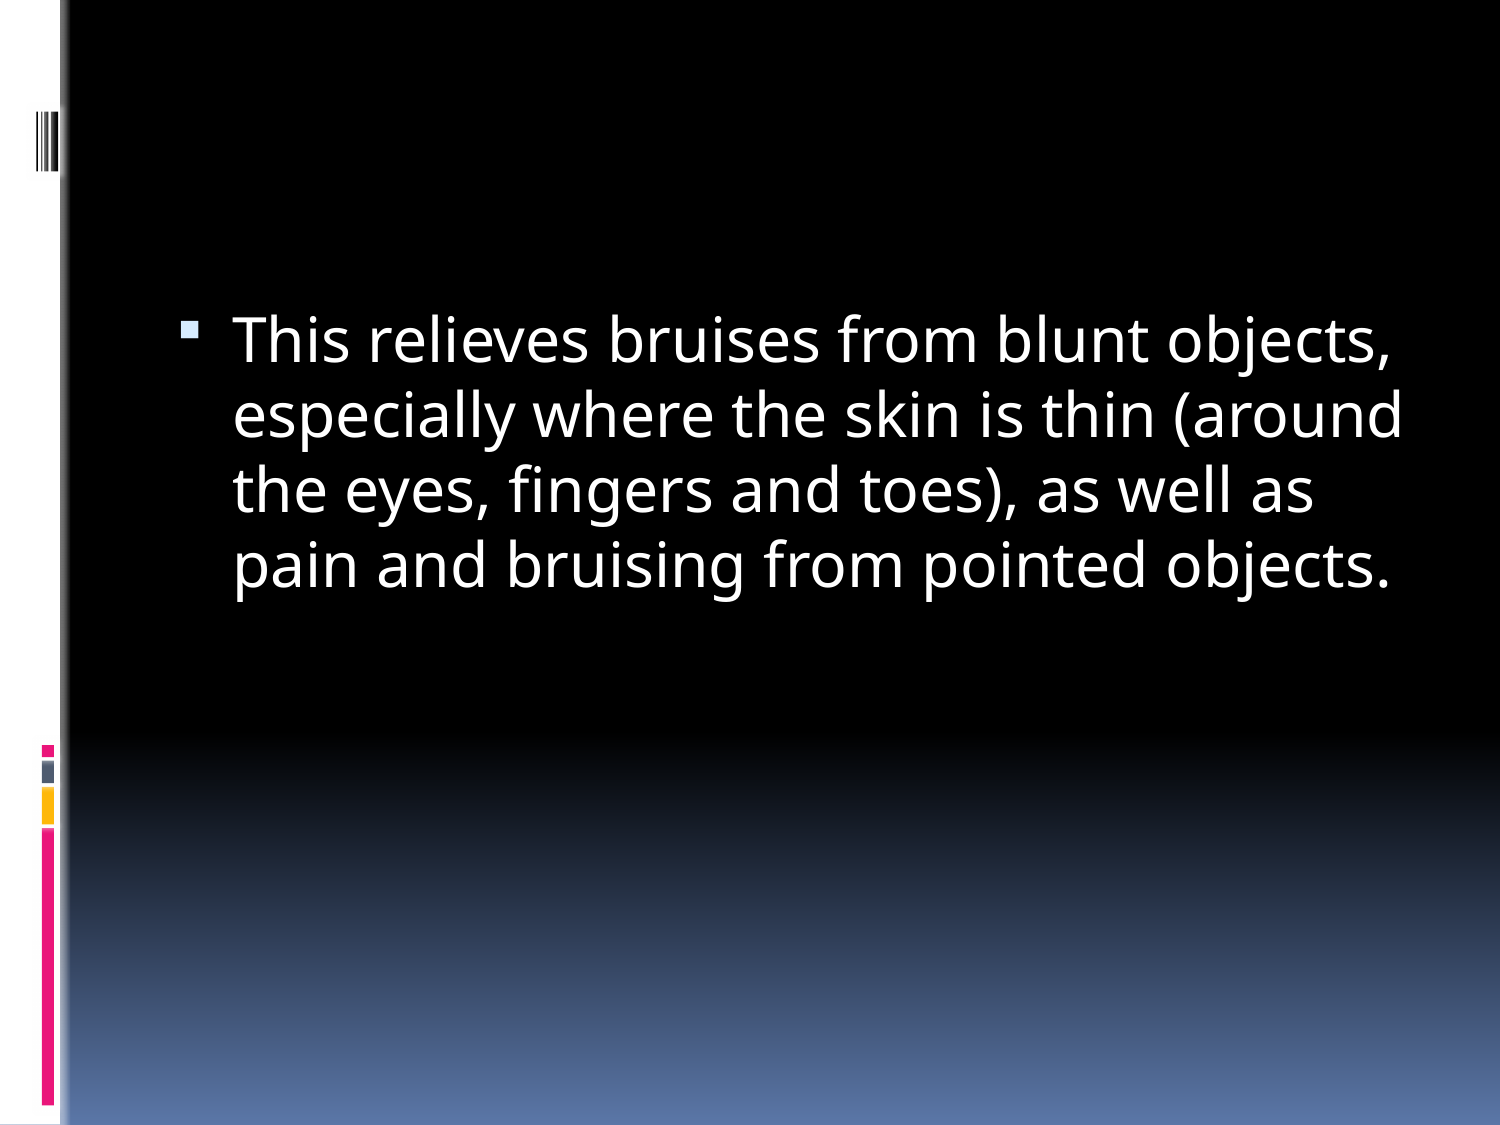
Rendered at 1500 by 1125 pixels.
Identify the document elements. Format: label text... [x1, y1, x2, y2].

list This relieves bruises from blunt objects, especially where the skin is thin (around the eyes, fingers and toes), as well as pain and bruising from pointed objects. [150, 292, 1425, 1043]
